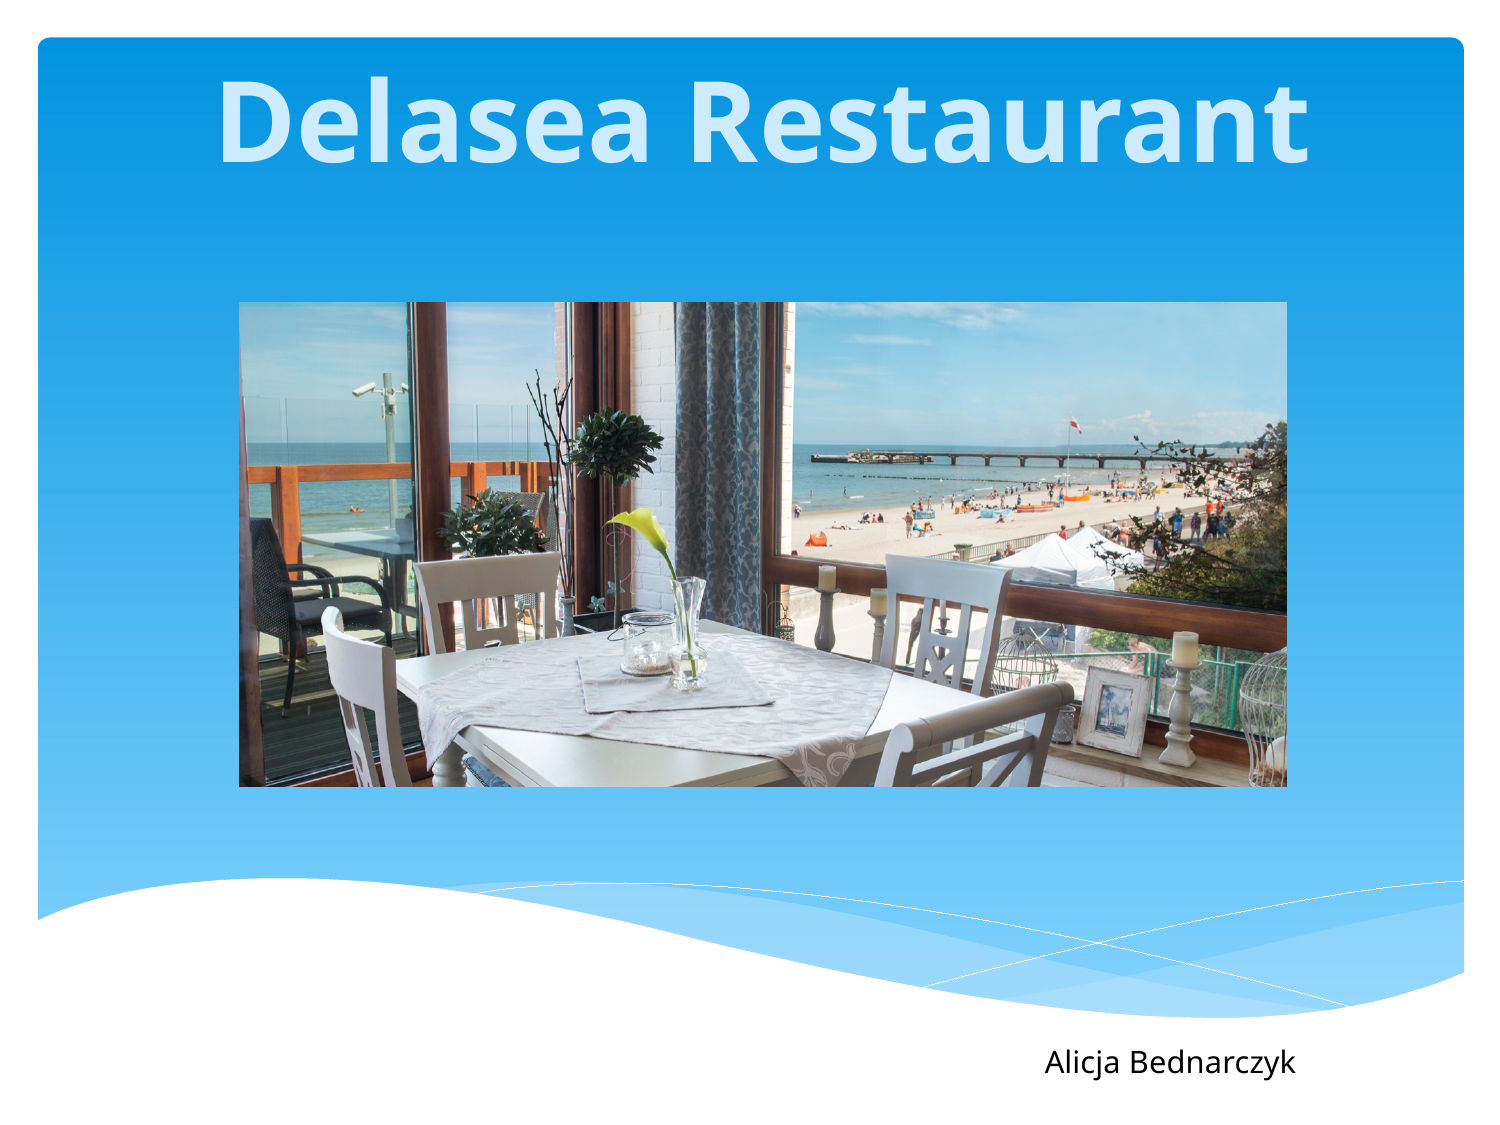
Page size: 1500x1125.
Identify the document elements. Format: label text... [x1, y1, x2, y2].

picture [238, 302, 1287, 788]
subtitle Alicja Bednarczyk [1009, 1035, 1332, 1106]
text_box Delasea Restaurant [198, 42, 1328, 193]
